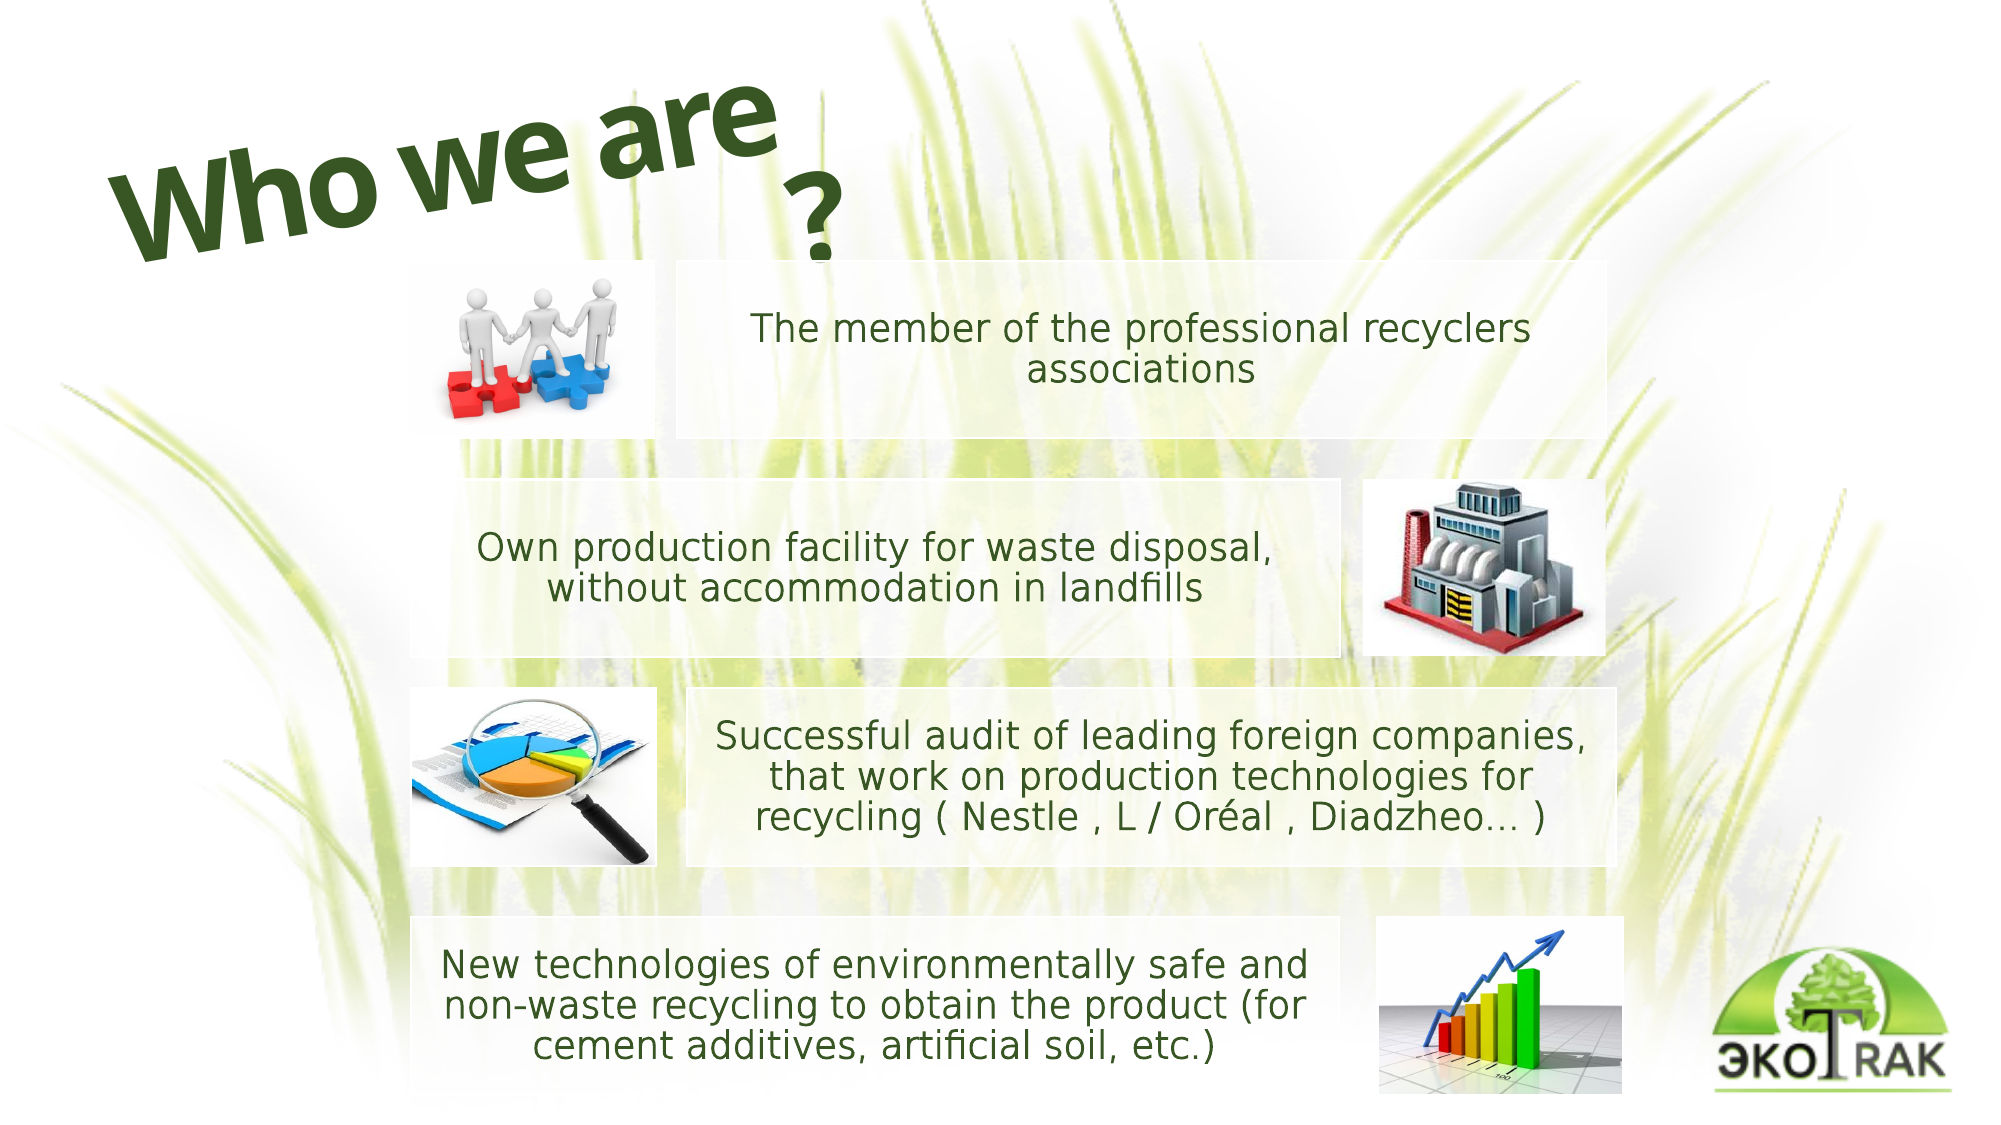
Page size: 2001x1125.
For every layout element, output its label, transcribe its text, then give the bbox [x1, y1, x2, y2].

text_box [408, 260, 1606, 439]
text_box Who we are? [114, 52, 1072, 217]
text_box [410, 688, 1616, 866]
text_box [410, 479, 1606, 658]
picture [1640, 894, 2000, 1125]
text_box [410, 916, 1623, 1095]
